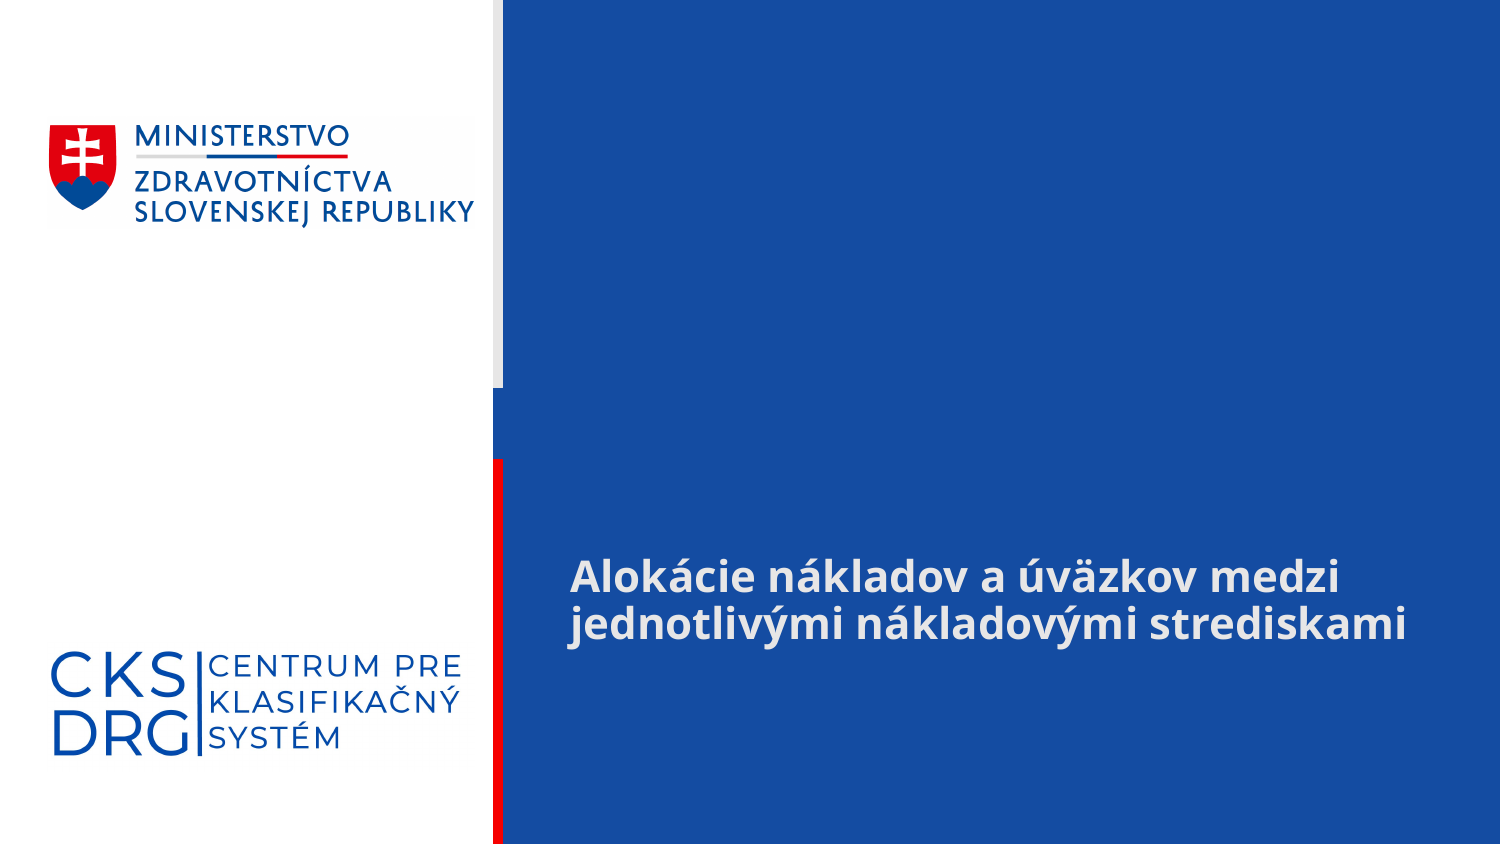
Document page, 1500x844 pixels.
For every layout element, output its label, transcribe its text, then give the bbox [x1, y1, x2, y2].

picture [47, 642, 475, 772]
picture [47, 116, 475, 229]
list Alokácie nákladov a úväzkov medzi jednotlivými nákladovými strediskami [555, 101, 1431, 732]
